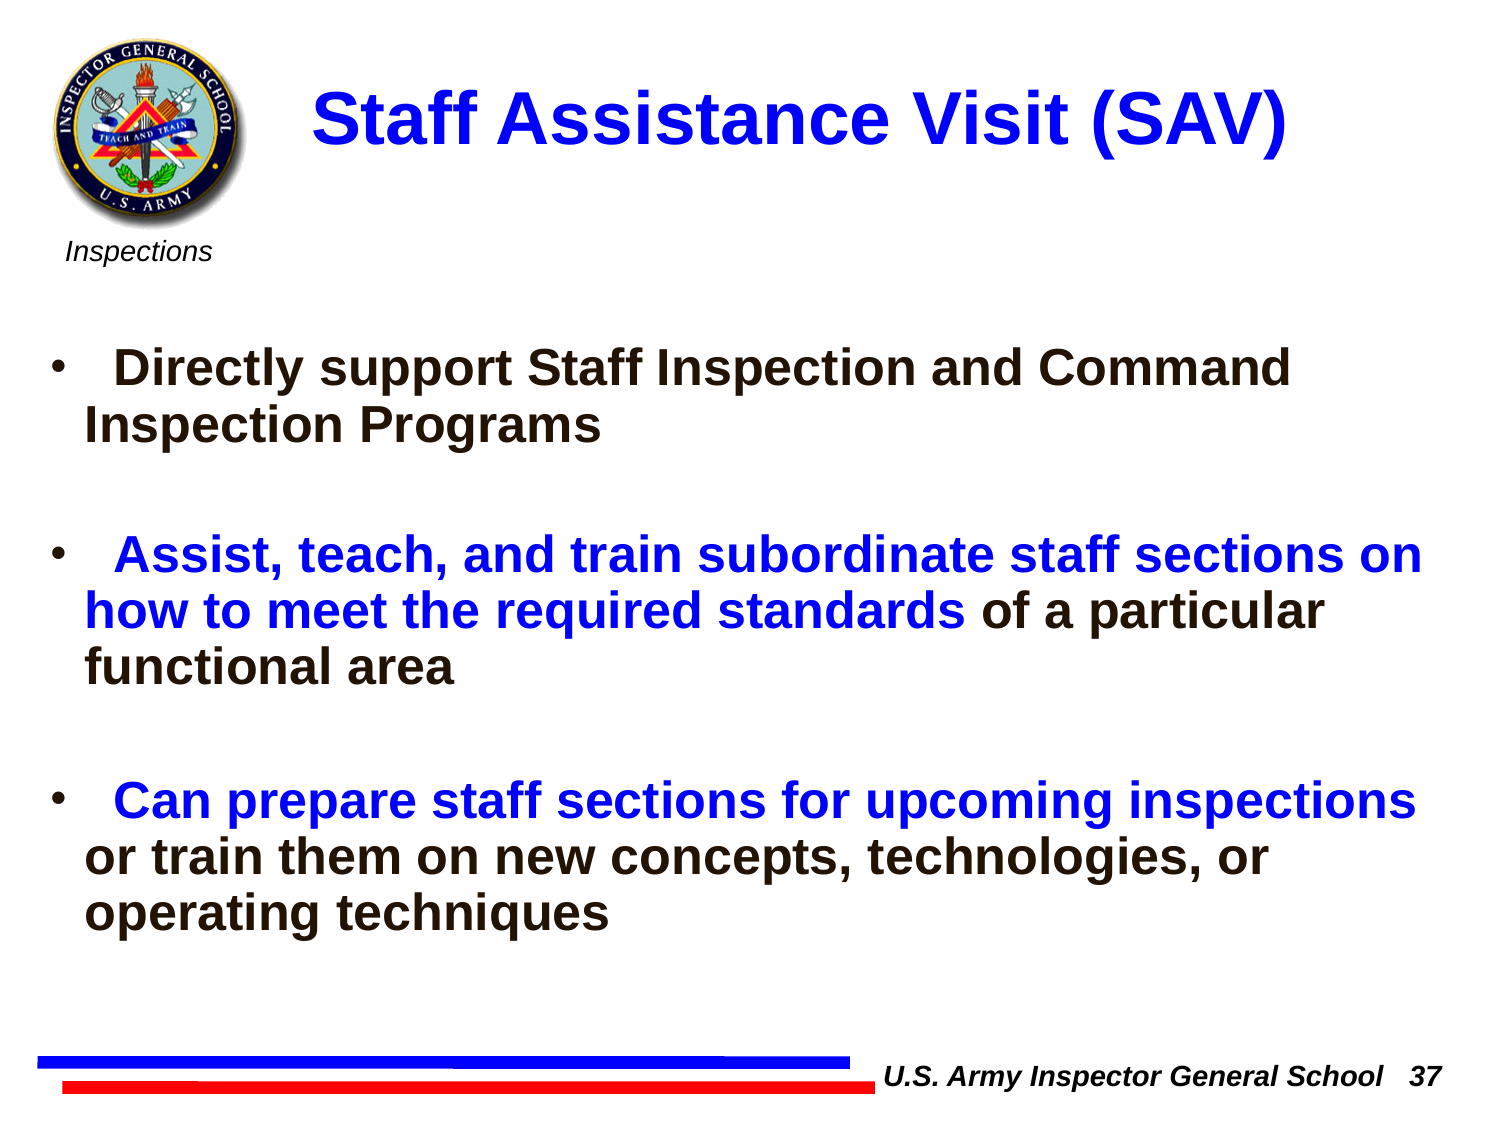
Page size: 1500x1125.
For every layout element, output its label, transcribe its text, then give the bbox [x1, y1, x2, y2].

text_box Staff Assistance Visit (SAV) [249, 62, 1350, 168]
picture [50, 37, 250, 231]
footer U.S. Army Inspector General School 37 [824, 1049, 1500, 1125]
text_box Directly support Staff Inspection and Command Inspection Programs Assist, teach, and train subordinate staff sections on how to meet the required standards of a particular functional area Can prepare staff sections for upcoming inspections or train them on new concepts, technologies, or operating techniques [37, 335, 1493, 1015]
